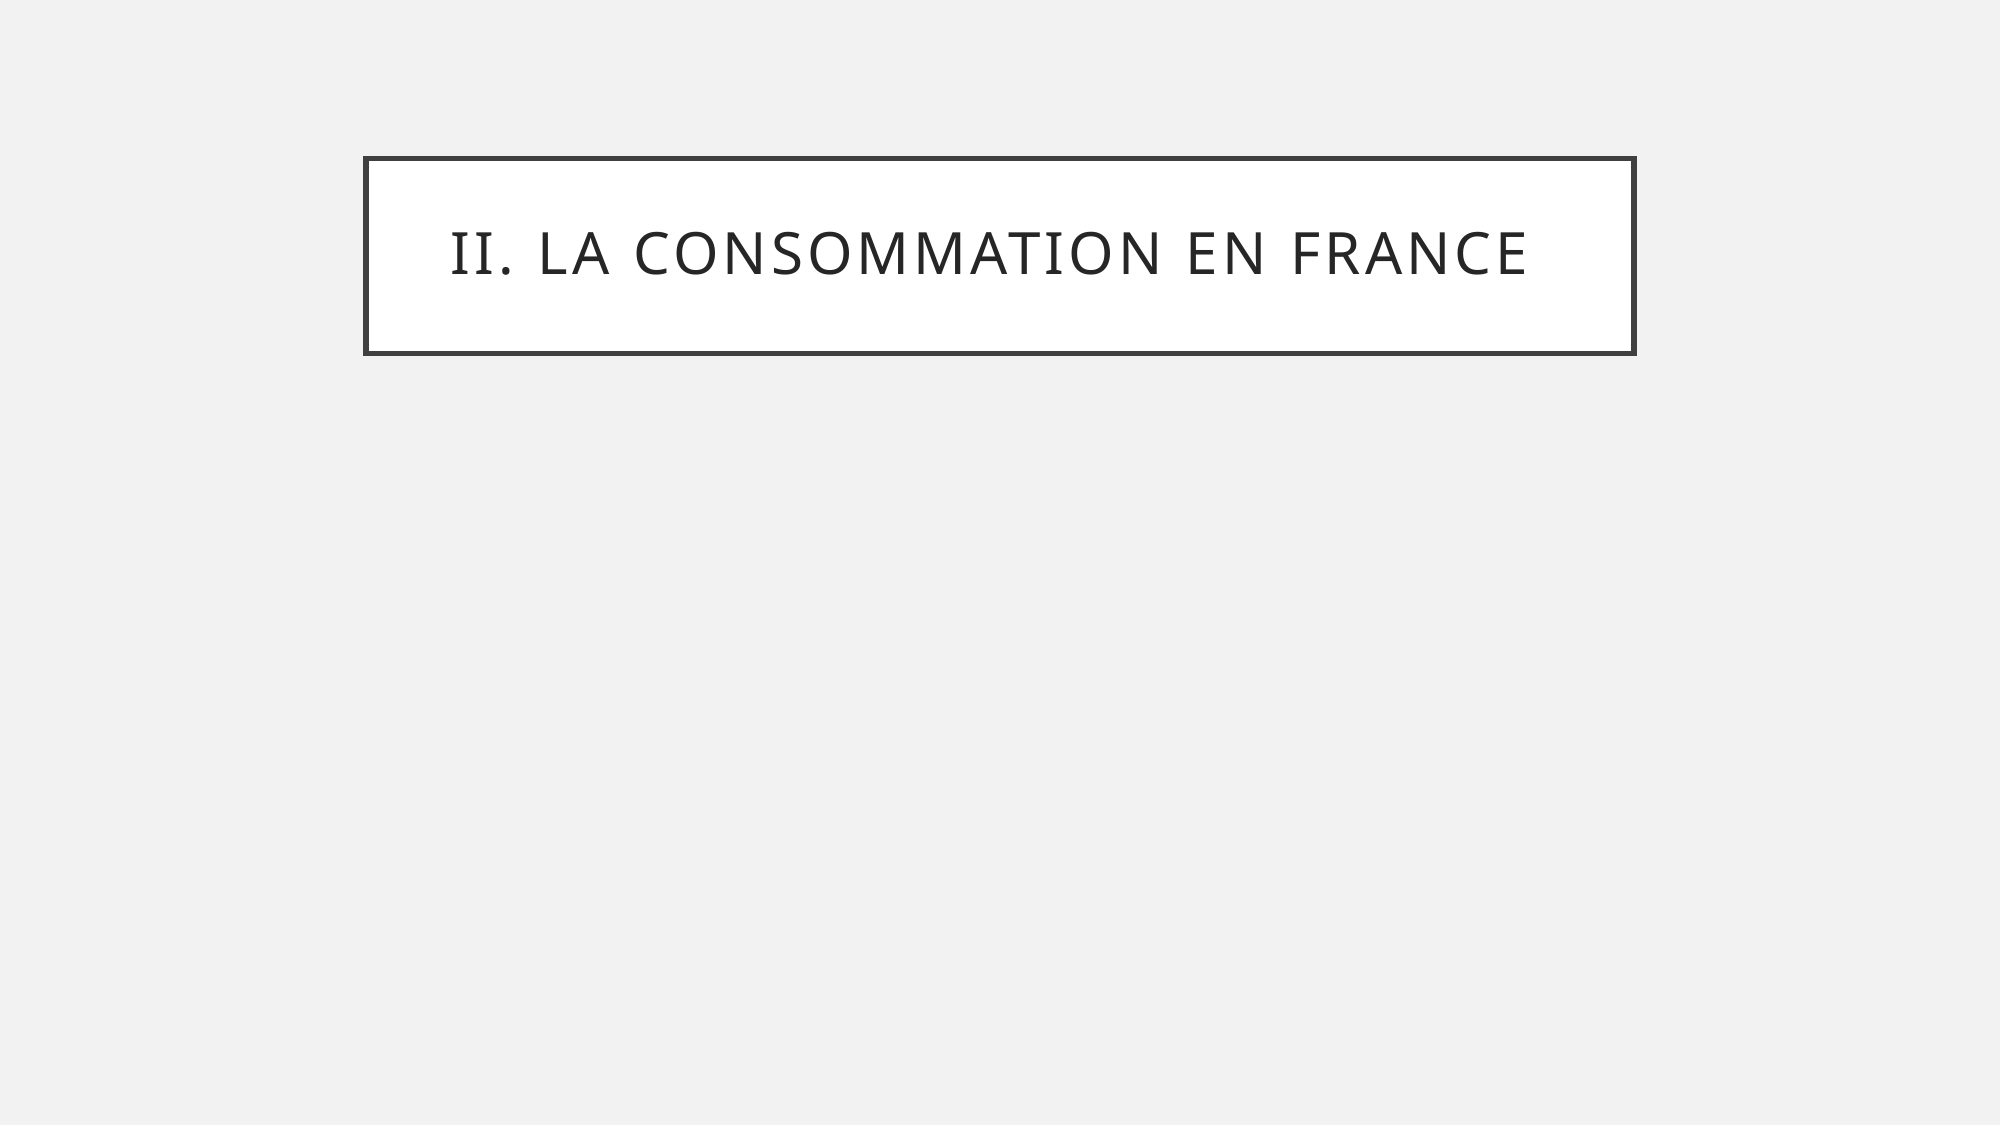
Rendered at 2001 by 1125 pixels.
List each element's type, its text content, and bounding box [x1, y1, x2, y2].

title II. La consommation en France [363, 156, 1637, 356]
